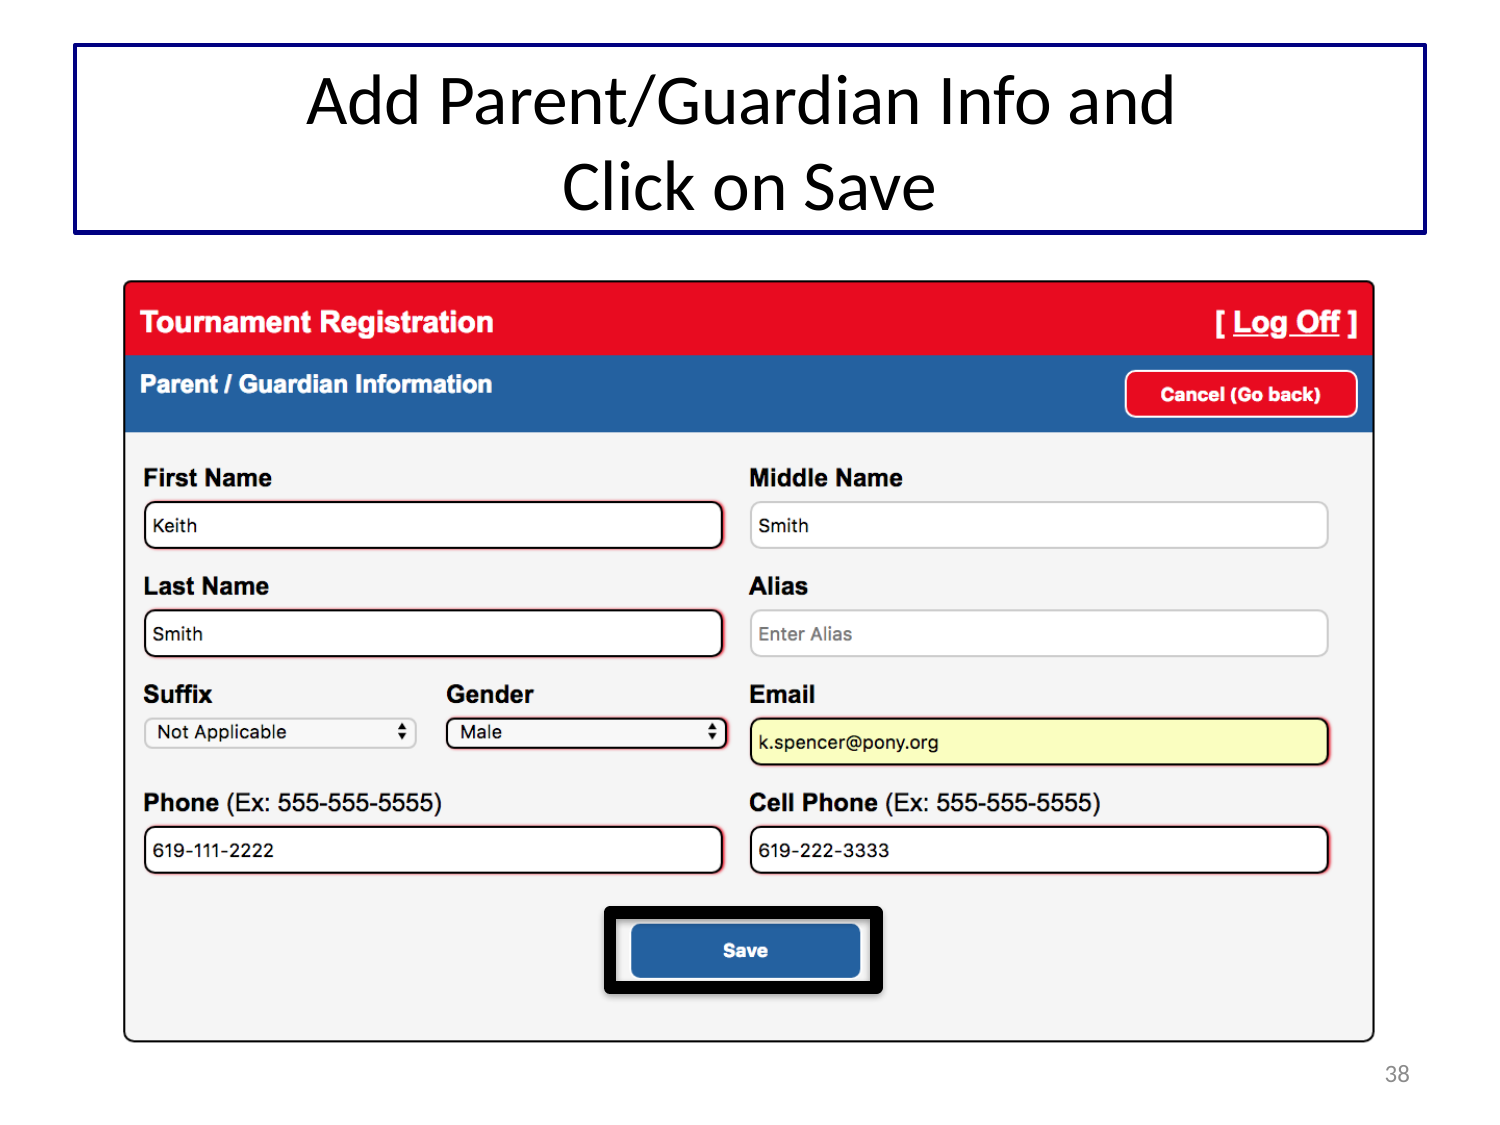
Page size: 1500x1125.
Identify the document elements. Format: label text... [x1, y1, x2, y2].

slide_number 38 [1074, 1042, 1425, 1103]
picture [117, 272, 1385, 1057]
title Add Parent/Guardian Info and Click on Save [75, 45, 1425, 233]
